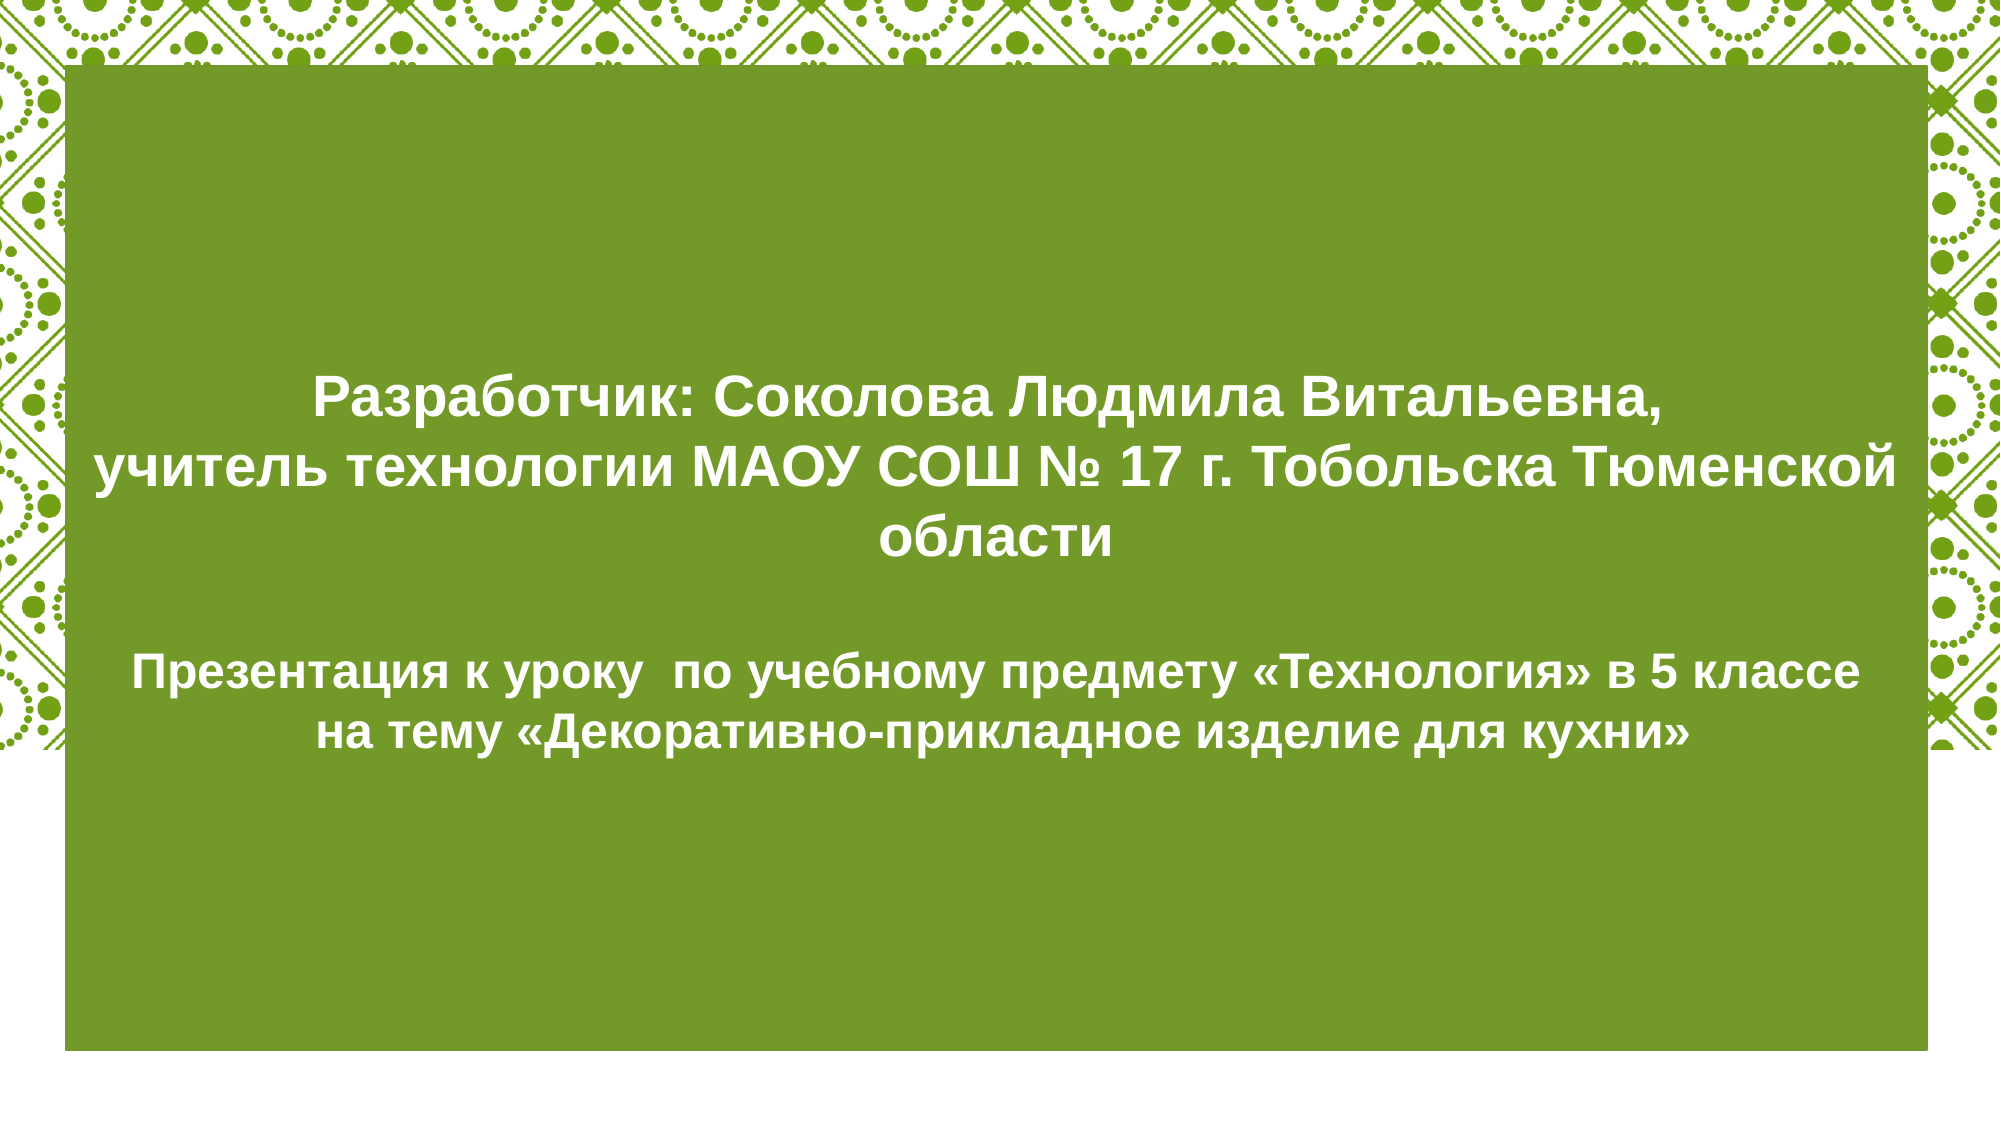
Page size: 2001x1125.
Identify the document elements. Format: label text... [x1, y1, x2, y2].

text_box Разработчик: Соколова Людмила Витальевна, учитель технологии МАОУ СОШ № 17 г. Тобольска Тюменской области Презентация к уроку по учебному предмету «Технология» в 5 классе на тему «Декоративно-прикладное изделие для кухни» [65, 65, 1928, 1051]
